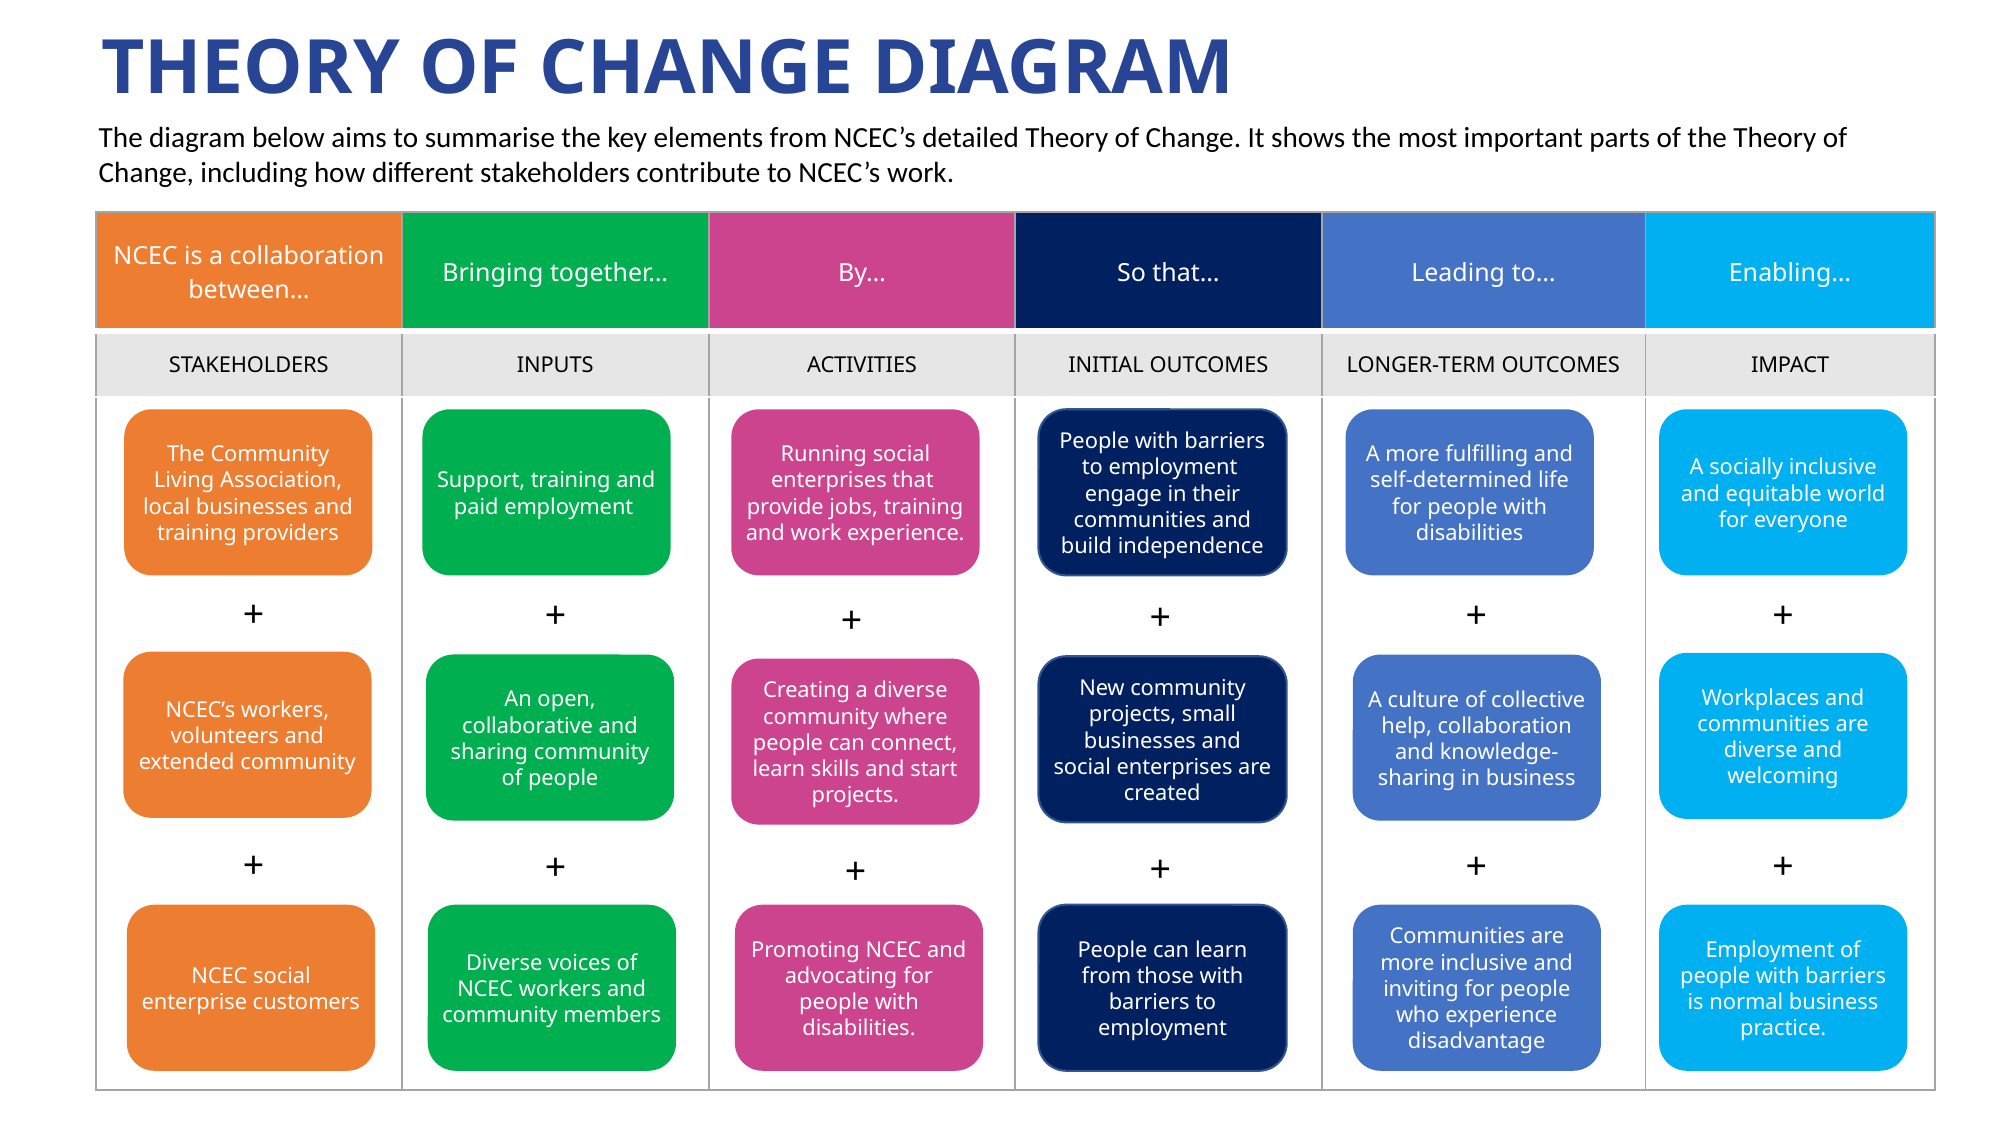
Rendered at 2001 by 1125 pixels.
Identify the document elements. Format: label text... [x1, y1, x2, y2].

table_header So that… [1016, 213, 1321, 328]
table_cell [710, 398, 1014, 409]
table_cell STAKEHOLDERS [97, 334, 401, 396]
table_cell [1646, 398, 1934, 1089]
table_cell [403, 398, 708, 409]
table_header Enabling… [1646, 213, 1934, 328]
text_box The diagram below aims to summarise the key elements from NCEC’s detailed Theory of Change. It shows the most important parts of the Theory of Change, including how different stakeholders contribute to NCEC’s work. [83, 110, 1900, 196]
table_cell ACTIVITIES [710, 334, 1014, 396]
table_header Bringing together… [403, 213, 708, 328]
table_header NCEC is a collaboration between… [97, 213, 401, 328]
table_cell IMPACT [1646, 334, 1934, 396]
table_cell LONGER-TERM OUTCOMES [1323, 334, 1645, 396]
table_header By… [710, 213, 1014, 328]
table_cell [403, 1071, 708, 1089]
table_header Leading to… [1323, 213, 1645, 328]
table_cell INPUTS [403, 334, 708, 396]
table_cell [1323, 398, 1645, 409]
table_cell [1016, 398, 1321, 409]
text_box Theory of Change Diagram [86, 10, 1449, 110]
table_cell [710, 1071, 1014, 1089]
table_cell [1016, 1071, 1321, 1089]
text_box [123, 409, 1908, 1071]
table_cell [1323, 1071, 1645, 1089]
table_cell [97, 398, 401, 1089]
table_cell INITIAL OUTCOMES [1016, 334, 1321, 396]
